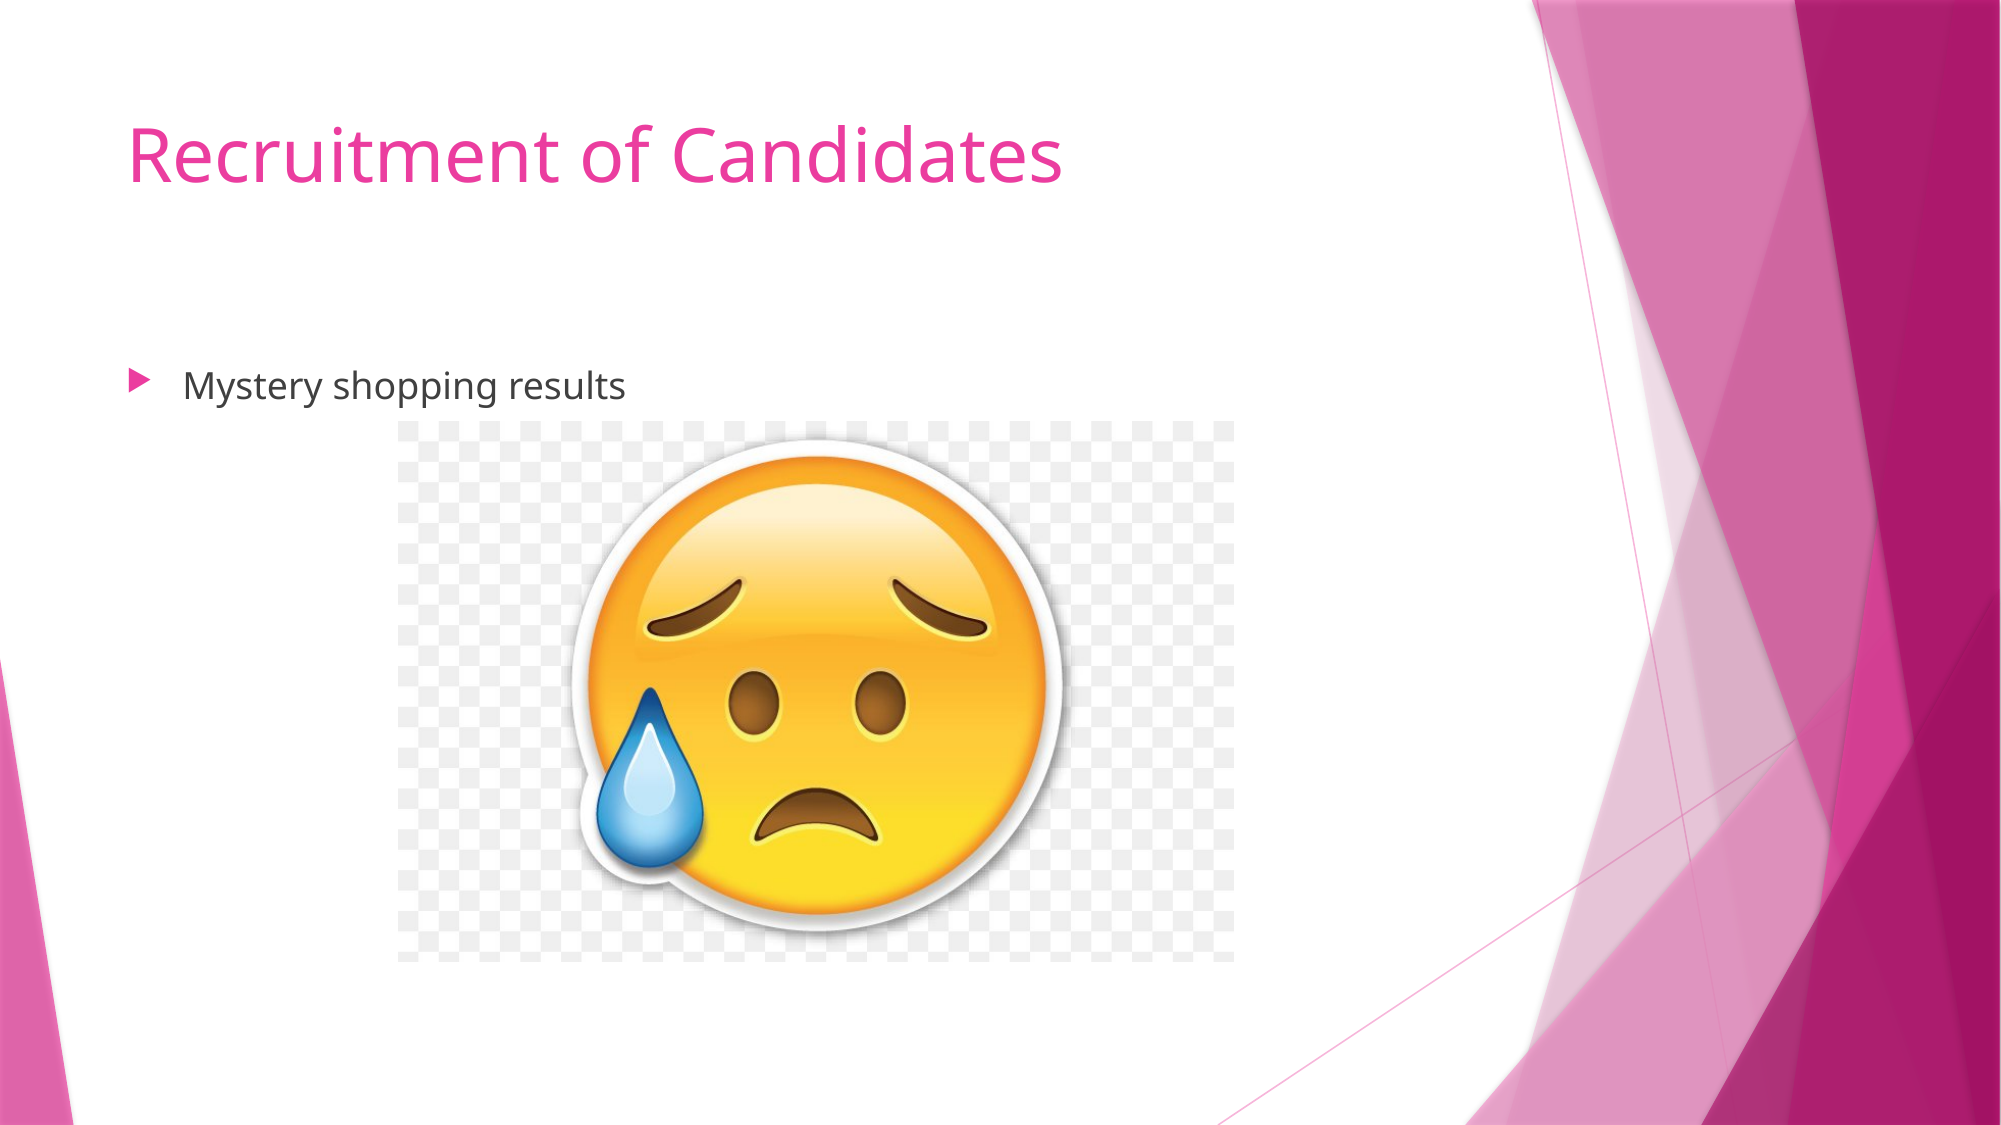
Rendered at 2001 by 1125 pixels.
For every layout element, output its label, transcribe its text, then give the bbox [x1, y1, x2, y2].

list Mystery shopping results [111, 354, 1522, 992]
title Recruitment of Candidates [111, 99, 1522, 317]
picture [397, 421, 1235, 963]
